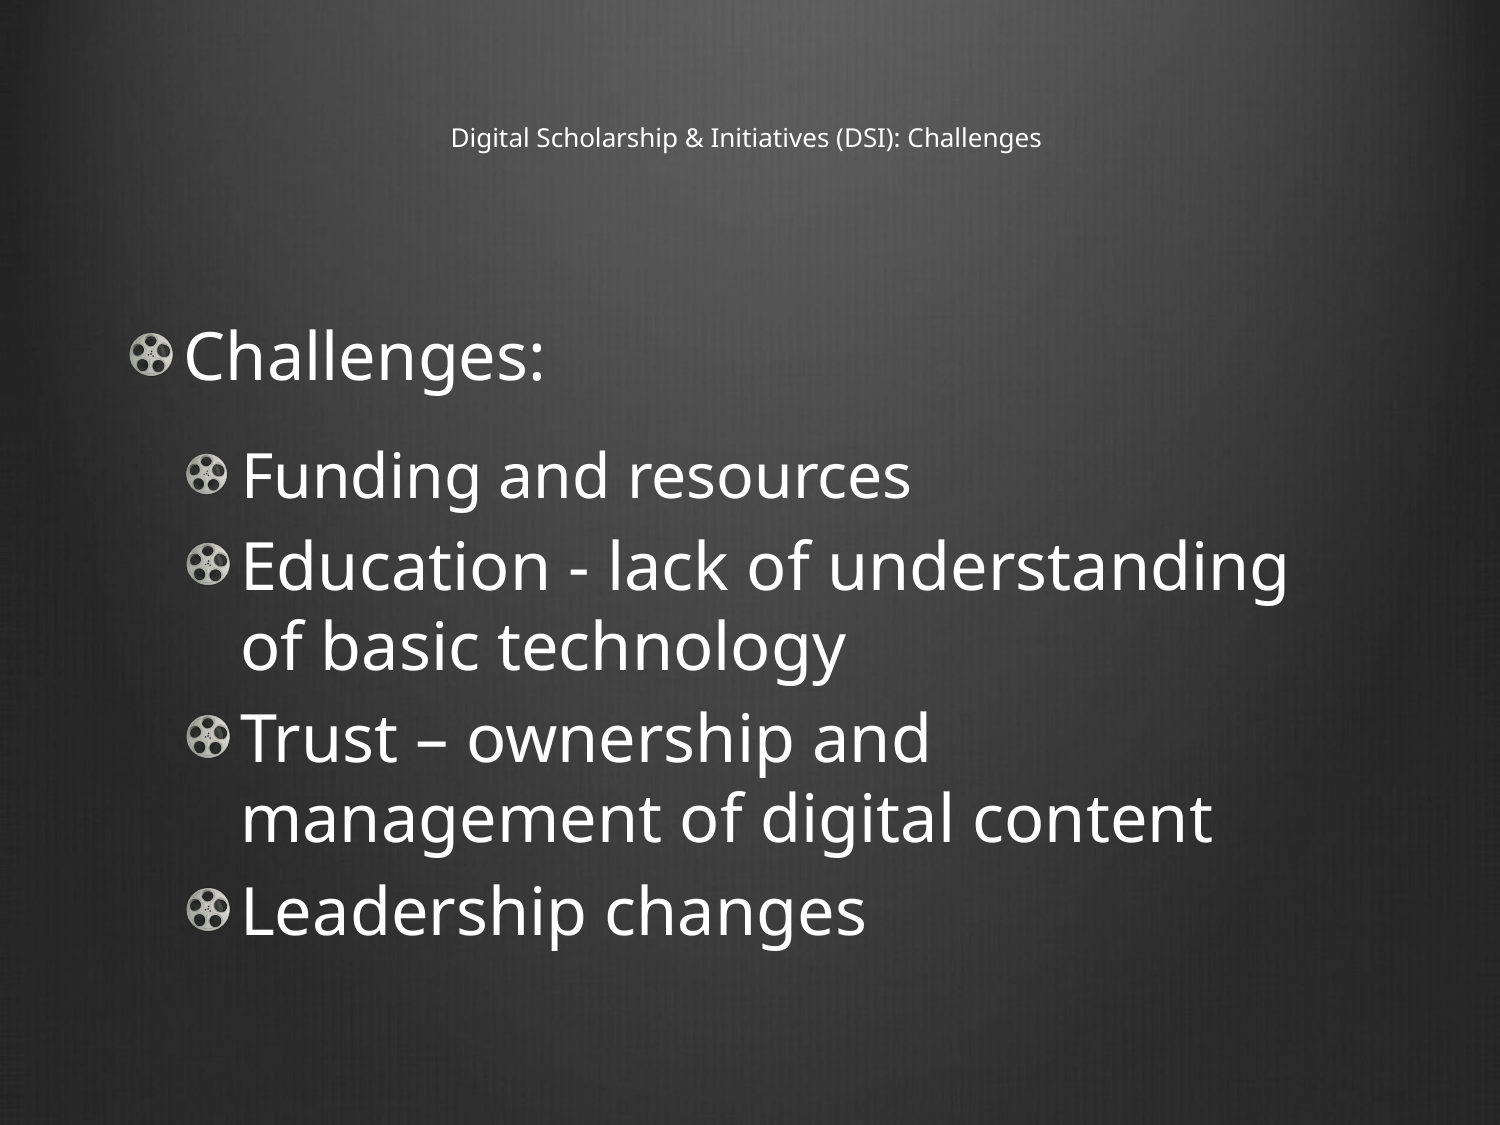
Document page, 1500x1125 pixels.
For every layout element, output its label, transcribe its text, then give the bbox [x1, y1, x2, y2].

picture [184, 712, 232, 760]
picture [184, 540, 232, 587]
title Digital Scholarship & Initiatives (DSI): Challenges [112, 19, 1388, 255]
picture [184, 885, 232, 933]
list Challenges: Funding and resources Education - lack of understanding of basic technology Trust – ownership and management of digital content Leadership changes [112, 306, 1388, 1005]
picture [127, 330, 175, 378]
picture [184, 451, 229, 496]
